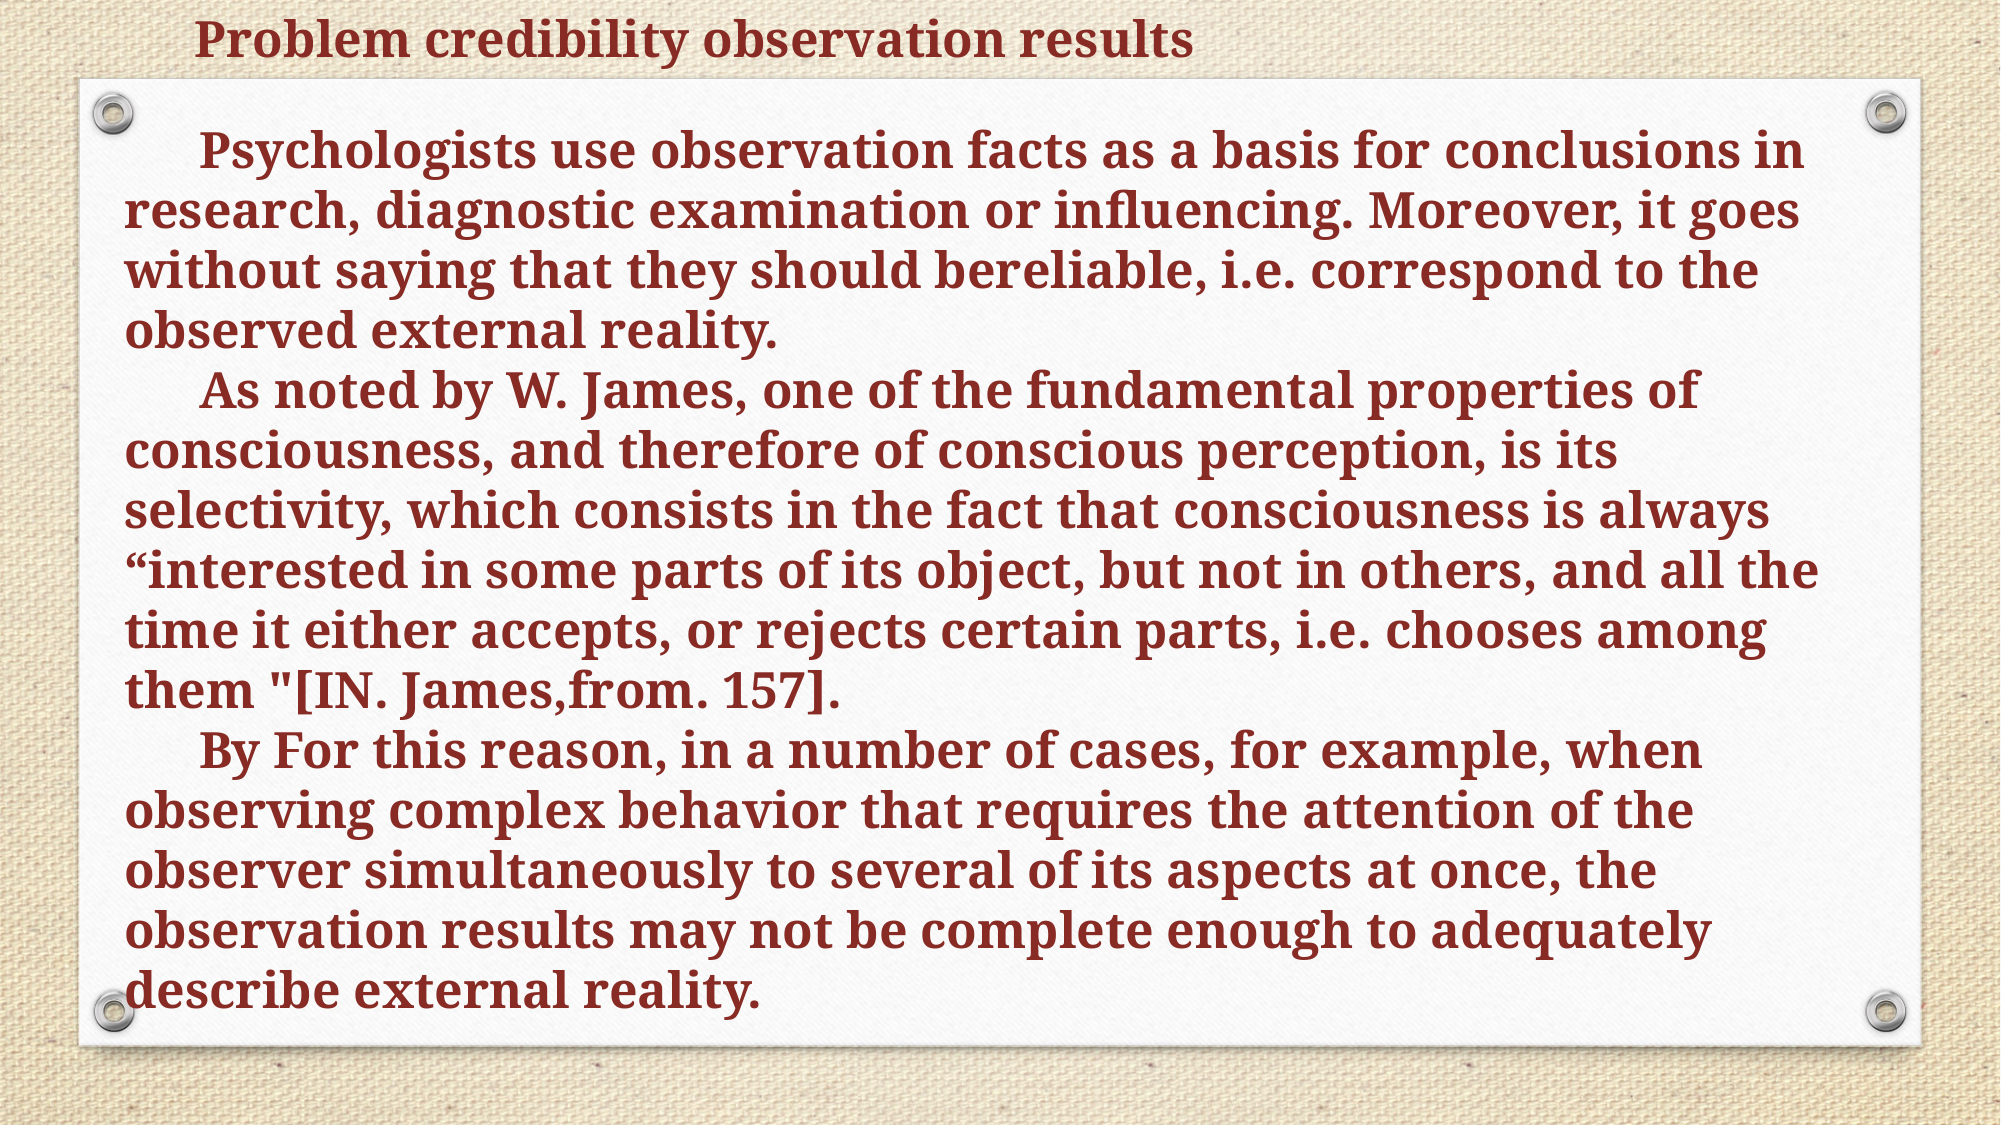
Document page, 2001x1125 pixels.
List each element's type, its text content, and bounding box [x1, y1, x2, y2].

text_box Psychologists use observation facts as a basis for conclusions in research, diagnostic examination or influencing. Moreover, it goes without saying that they should bereliable, i.e. correspond to the observed external reality. As noted by W. James, one of the fundamental properties of consciousness, and therefore of conscious perception, is its selectivity, which consists in the fact that consciousness is always “interested in some parts of its object, but not in others, and all the time it either accepts, or rejects certain parts, i.e. chooses among them "[IN. James,from. 157]. By For this reason, in a number of cases, for example, when observing complex behavior that requires the attention of the observer simultaneously to several of its aspects at once, the observation results may not be complete enough to adequately describe external reality. [109, 110, 1903, 1026]
text_box Problem credibility observation results [179, 0, 1834, 76]
picture [0, 0, 2001, 1125]
